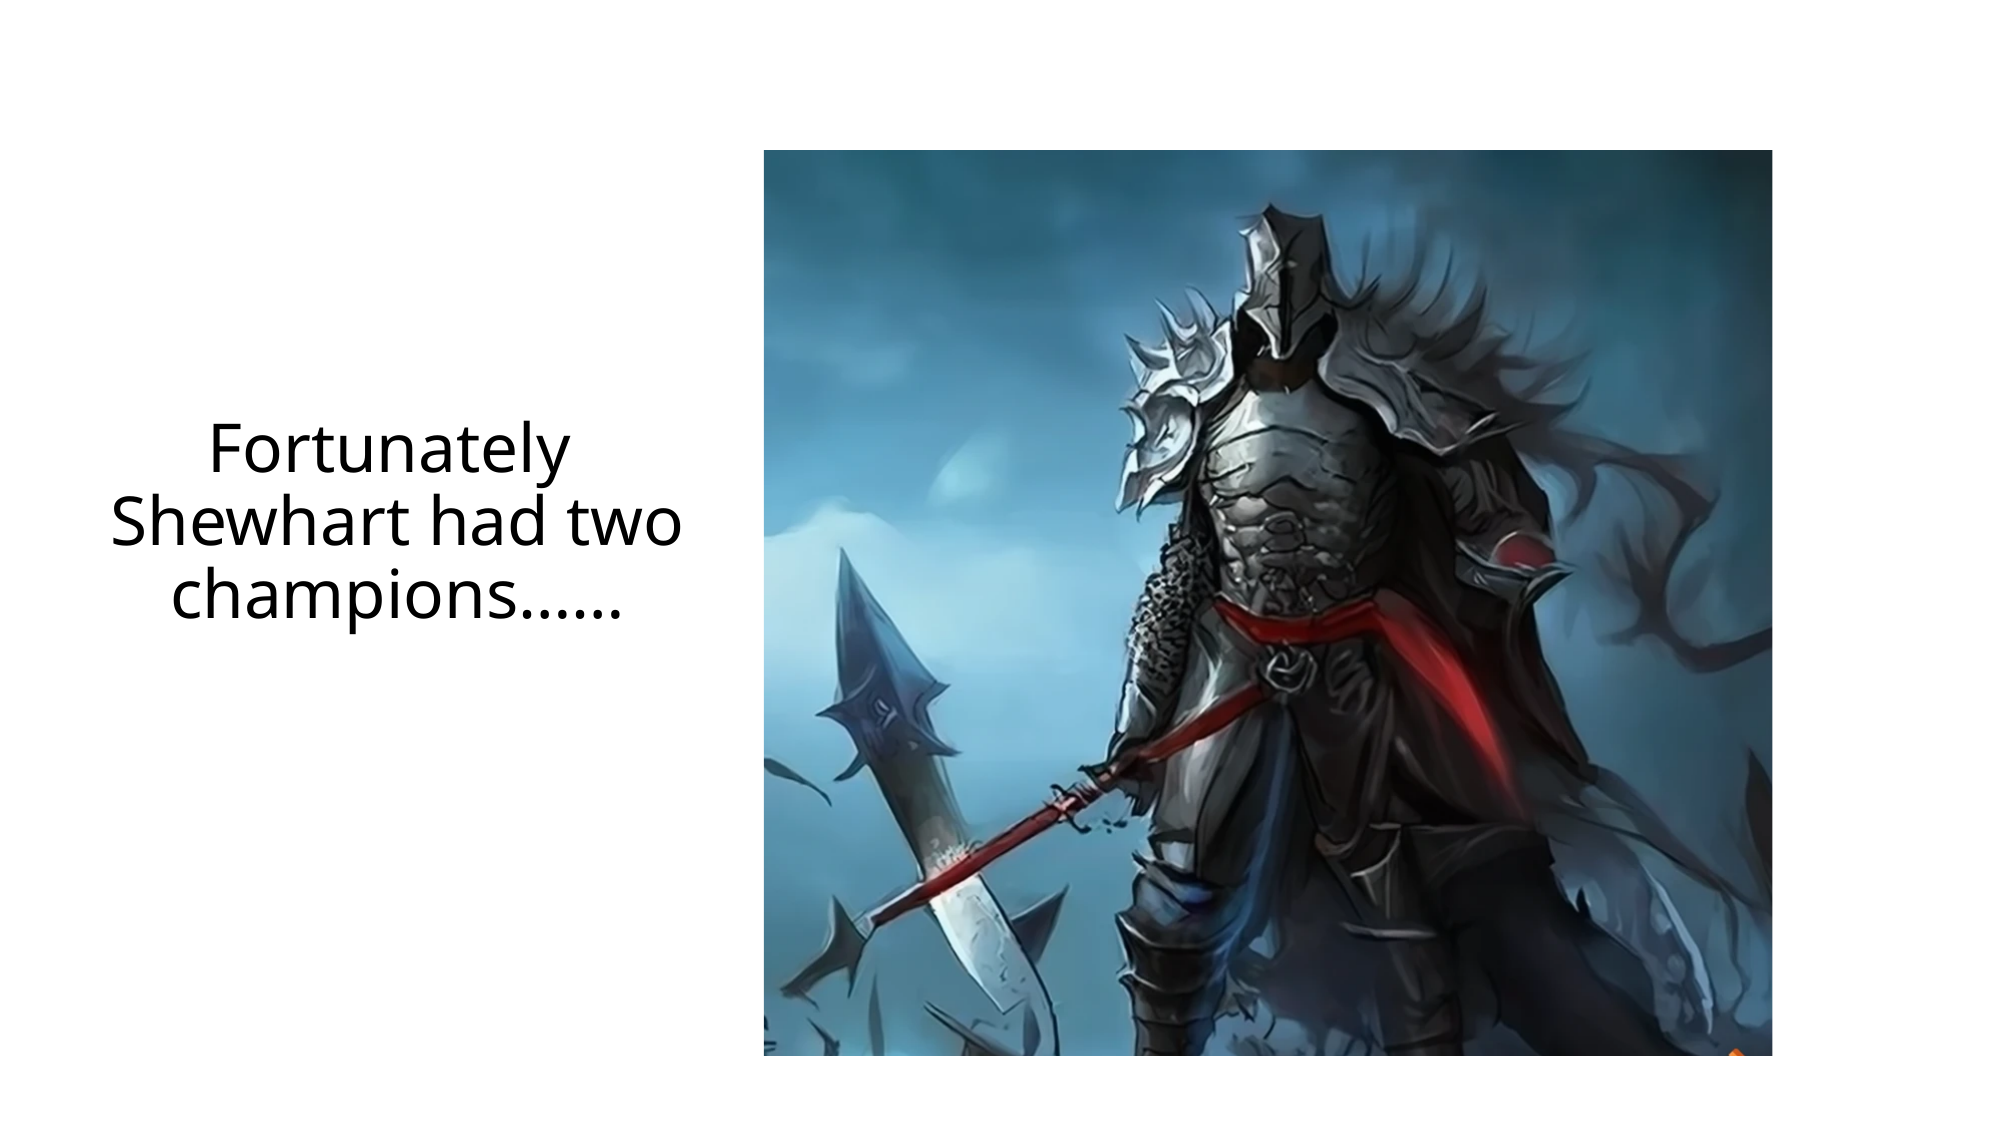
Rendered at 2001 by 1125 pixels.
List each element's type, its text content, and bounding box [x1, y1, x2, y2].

picture [763, 149, 1773, 1056]
title Fortunately Shewhart had two champions…… [84, 403, 711, 724]
